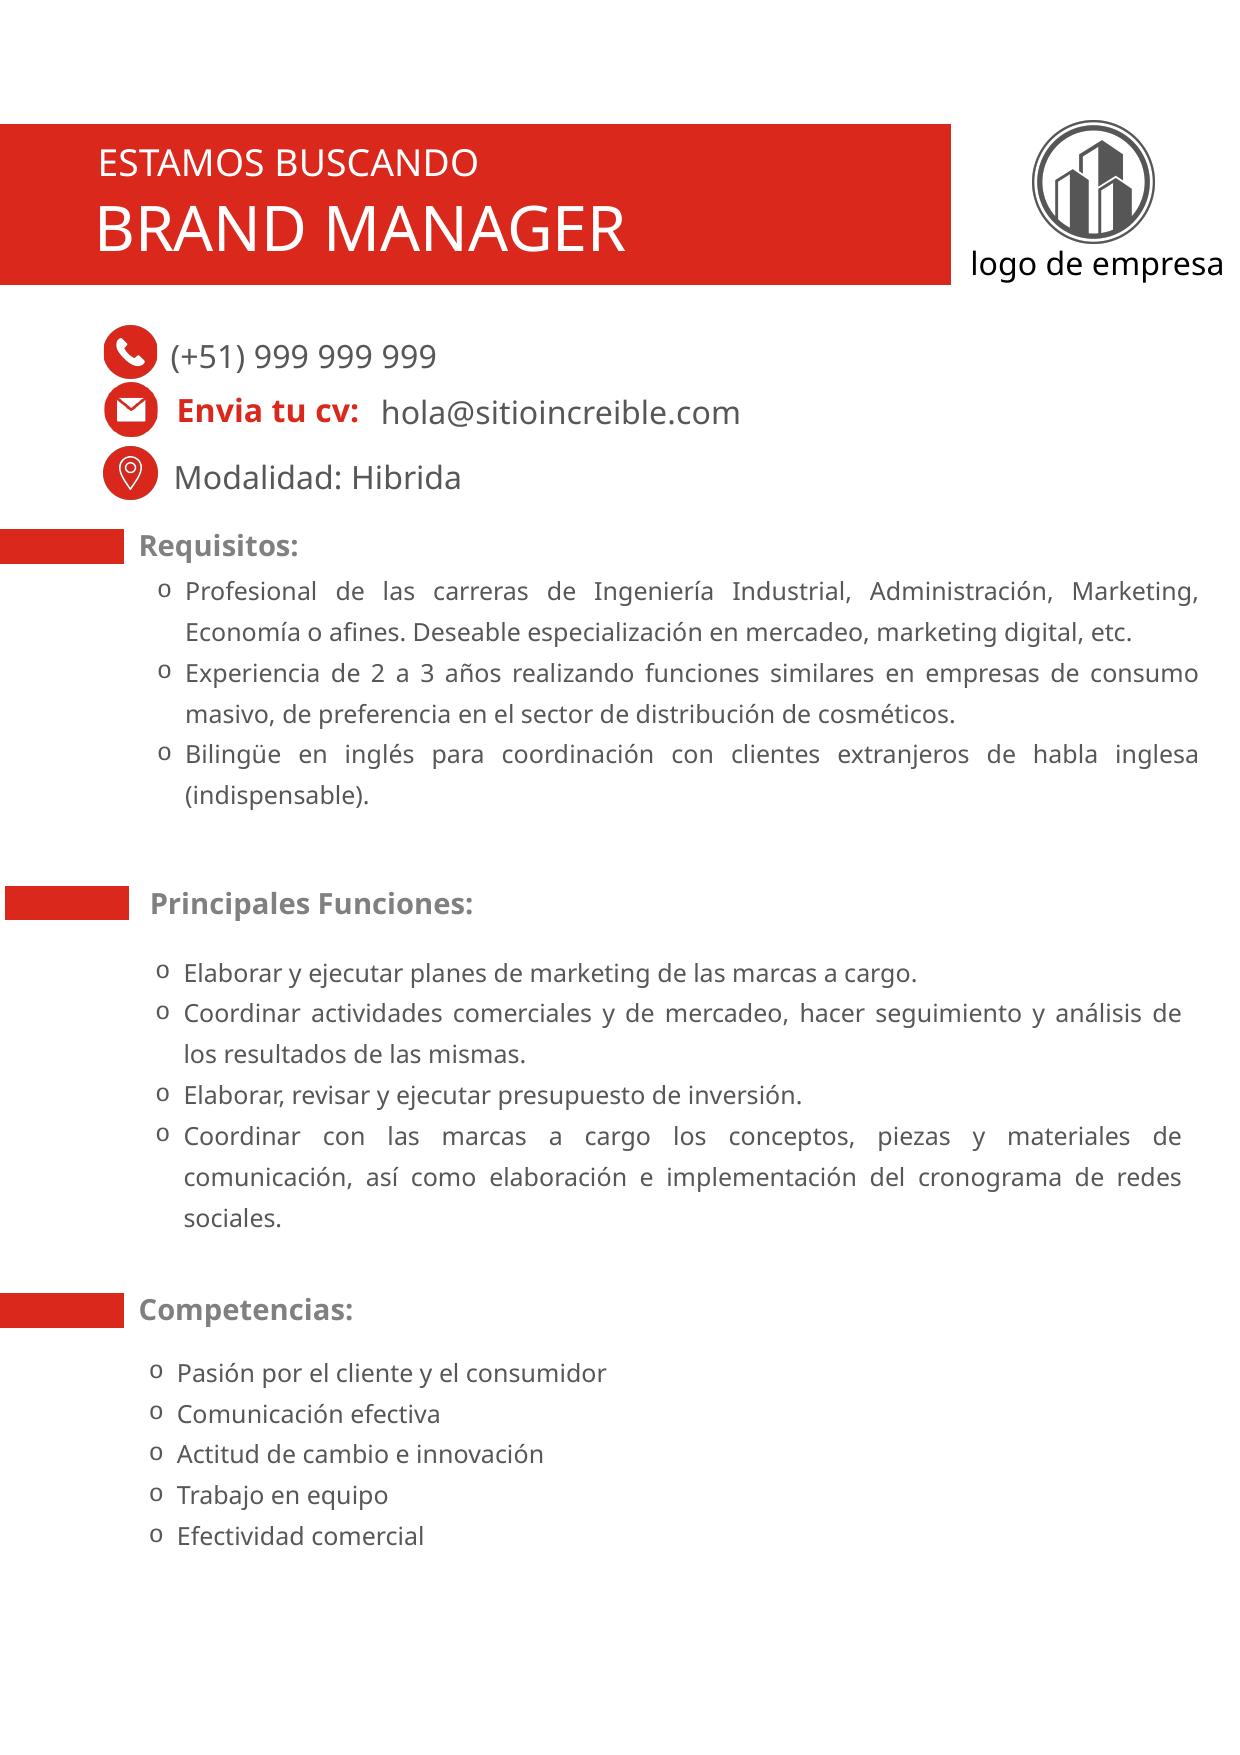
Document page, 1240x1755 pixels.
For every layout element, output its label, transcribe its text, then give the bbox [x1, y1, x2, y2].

text_box hola@sitioincreible.com [380, 385, 947, 431]
text_box Elaborar y ejecutar planes de marketing de las marcas a cargo. Coordinar actividades comerciales y de mercadeo, hacer seguimiento y análisis de los resultados de las mismas. Elaborar, revisar y ejecutar presupuesto de inversión. Coordinar con las marcas a cargo los conceptos, piezas y materiales de comunicación, así como elaboración e implementación del cronograma de redes sociales. [130, 946, 1184, 1233]
text_box BRAND MANAGER [94, 293, 713, 336]
text_box Pasión por el cliente y el consumidor Comunicación efectiva Actitud de cambio e innovación Trabajo en equipo Efectividad comercial [123, 1346, 696, 1551]
text_box Requisitos: [138, 521, 365, 563]
text_box Envia tu cv: [176, 384, 404, 430]
picture [103, 445, 158, 500]
text_box Profesional de las carreras de Ingeniería Industrial, Administración, Marketing, Economía o afines. Deseable especialización en mercadeo, marketing digital, etc. Experiencia de 2 a 3 años realizando funciones similares en empresas de consumo masivo, de preferencia en el sector de distribución de cosméticos. Bilingüe en inglés para coordinación con clientes extranjeros de habla inglesa (indispensable). [157, 564, 1201, 810]
text_box Modalidad: Hibrida [173, 450, 875, 496]
text_box logo de empresa [955, 236, 1240, 283]
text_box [0, 528, 125, 565]
text_box [104, 382, 158, 437]
text_box [1032, 120, 1155, 236]
text_box Competencias: [138, 1285, 443, 1327]
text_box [4, 885, 130, 921]
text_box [0, 1293, 125, 1329]
text_box (+51) 999 999 999 [170, 330, 620, 376]
text_box Principales Funciones: [149, 879, 613, 921]
text_box [103, 336, 158, 379]
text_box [0, 123, 952, 285]
